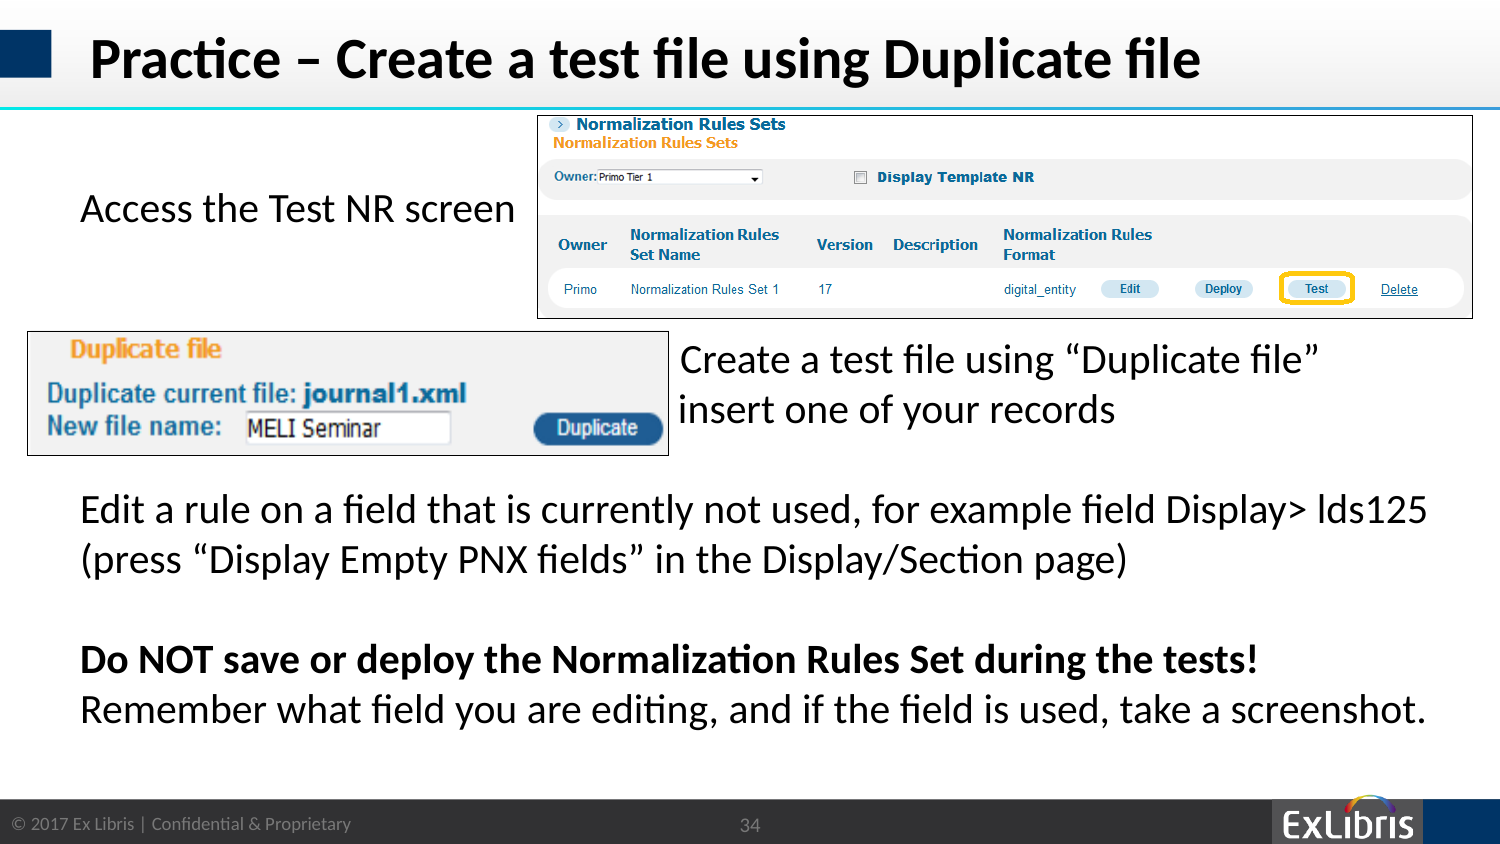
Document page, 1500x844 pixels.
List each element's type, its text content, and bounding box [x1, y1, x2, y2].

slide_number 34 [705, 793, 795, 844]
picture [1282, 794, 1414, 840]
title Practice – Create a test file using Duplicate file [75, 8, 1436, 103]
picture [537, 115, 1473, 320]
list Access the Test NR screen Create a test file using “Duplicate file” Edit and insert one of your records Edit a rule on a field that is currently not used, for example field Display> lds125 (press “Display Empty PNX fields” in the Display/Section page) Do NOT save or deploy the Normalization Rules Set during the tests! Remember what field you are editing, and if the field is used, take a screenshot. [64, 123, 535, 329]
picture [27, 330, 670, 456]
list Access the Test NR screen Create a test file using “Duplicate file” Edit and insert one of your records Edit a rule on a field that is currently not used, for example field Display> lds125 (press “Display Empty PNX fields” in the Display/Section page) Do NOT save or deploy the Normalization Rules Set during the tests! Remember what field you are editing, and if the field is used, take a screenshot. [64, 328, 1473, 777]
